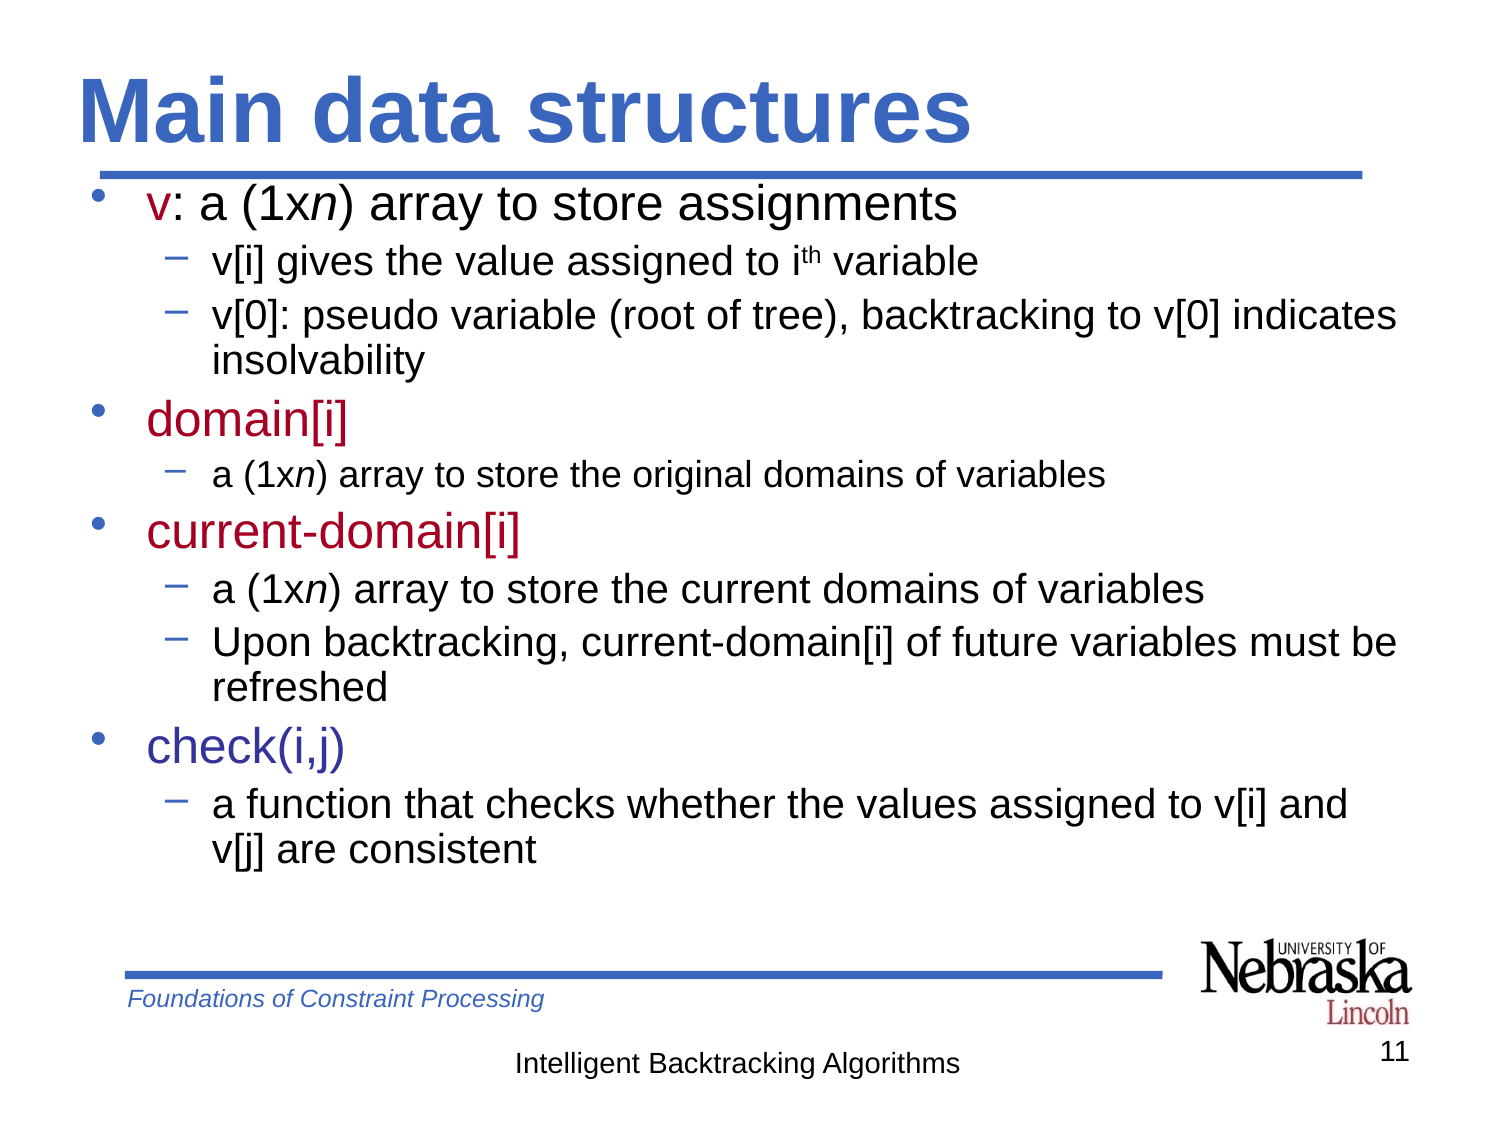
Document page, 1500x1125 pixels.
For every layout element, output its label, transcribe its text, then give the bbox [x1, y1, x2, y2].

list v: a (1xn) array to store assignments v[i] gives the value assigned to ith variable v[0]: pseudo variable (root of tree), backtracking to v[0] indicates insolvability domain[i] a (1xn) array to store the original domains of variables current-domain[i] a (1xn) array to store the current domains of variables Upon backtracking, current-domain[i] of future variables must be refreshed check(i,j) a function that checks whether the values assigned to v[i] and v[j] are consistent [75, 170, 1425, 1013]
slide_number 11 [1074, 1024, 1426, 1103]
title Main data structures [62, 50, 1413, 163]
picture [1200, 1013, 1413, 1024]
